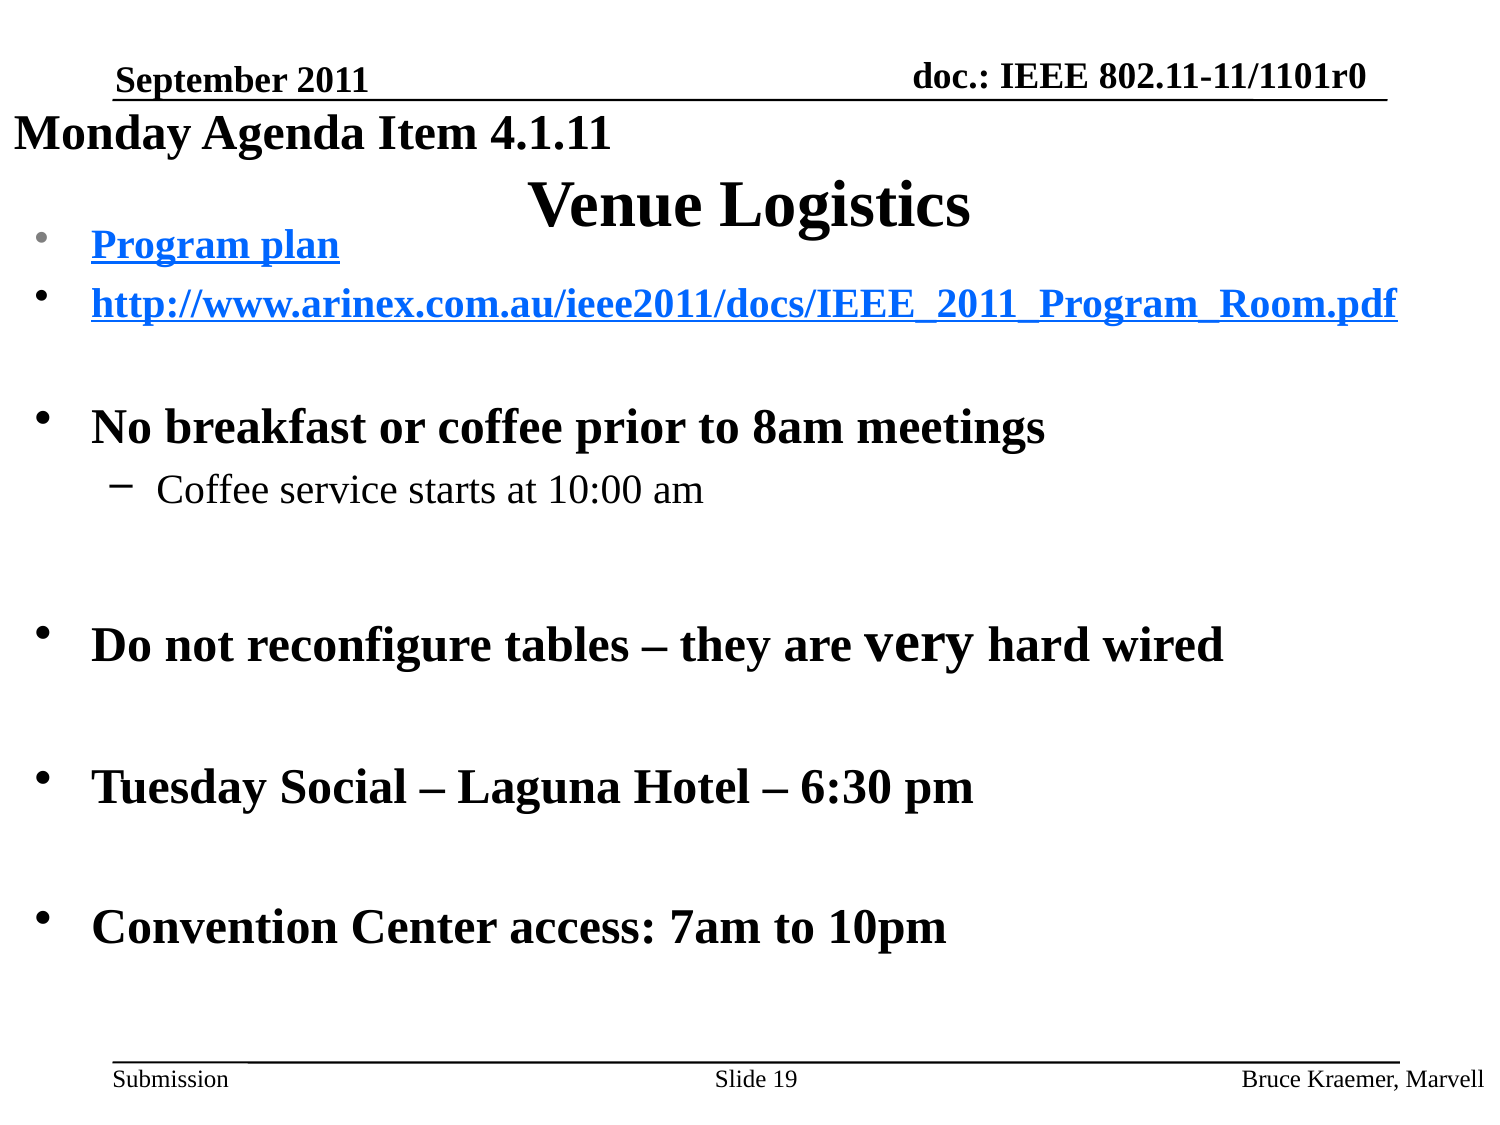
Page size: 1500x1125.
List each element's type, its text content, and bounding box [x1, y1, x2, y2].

list Program plan http://www.arinex.com.au/ieee2011/docs/IEEE_2011_Program_Room.pdf No breakfast or coffee prior to 8am meetings Coffee service starts at 10:00 am Do not reconfigure tables – they are very hard wired Tuesday Social – Laguna Hotel – 6:30 pm Convention Center access: 7am to 10pm [19, 209, 1500, 963]
title Venue Logistics [112, 112, 1388, 209]
text_box Monday Agenda Item 4.1.11 [0, 92, 641, 167]
text_box September 2011 [115, 54, 371, 100]
text_box Slide 19 [675, 1062, 838, 1093]
text_box Bruce Kraemer, Marvell [1241, 1062, 1485, 1093]
